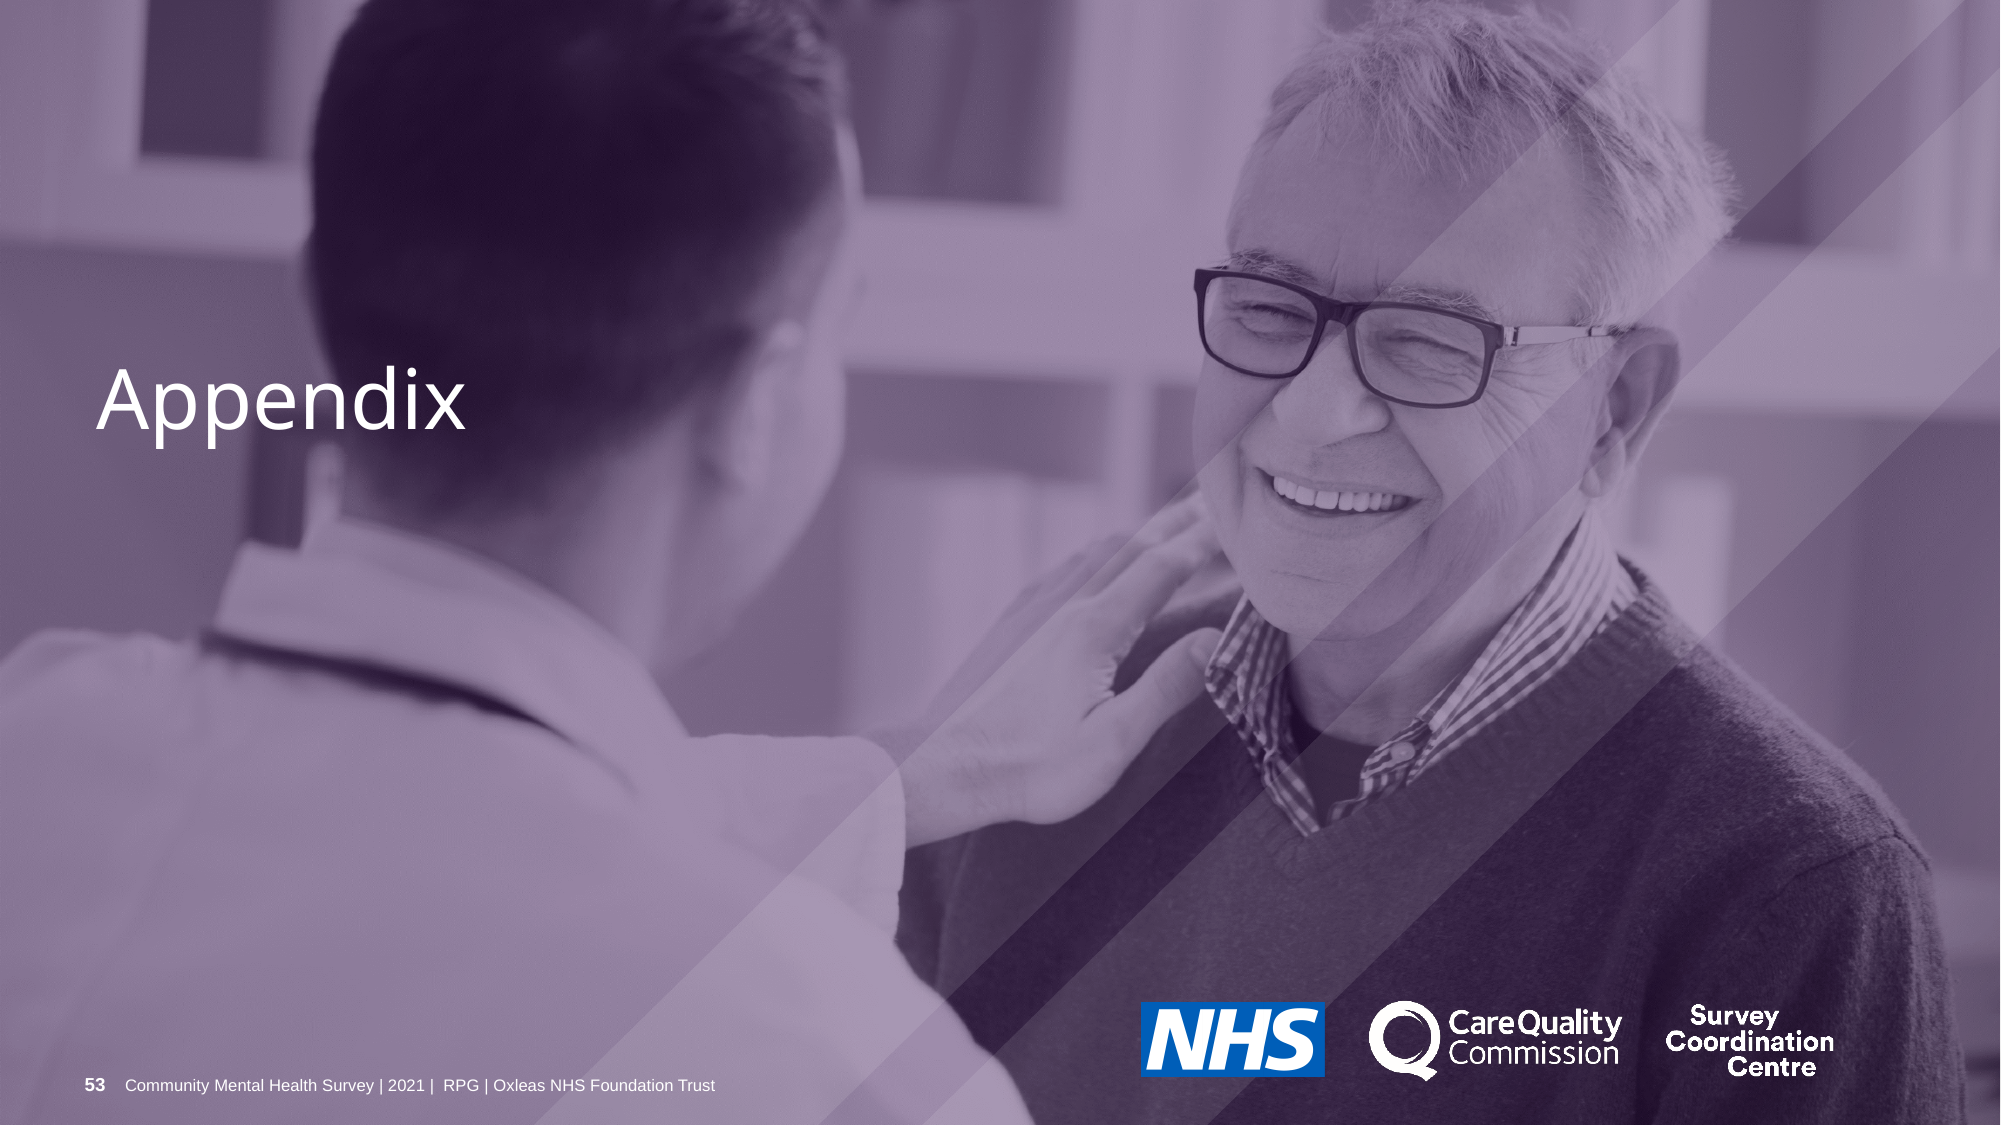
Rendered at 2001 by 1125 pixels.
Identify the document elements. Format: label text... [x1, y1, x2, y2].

picture [1141, 1002, 1325, 1077]
title Appendix [96, 358, 1782, 546]
picture [1663, 1001, 1836, 1079]
picture [1357, 989, 1629, 1091]
text_box 53 [84, 1065, 122, 1125]
